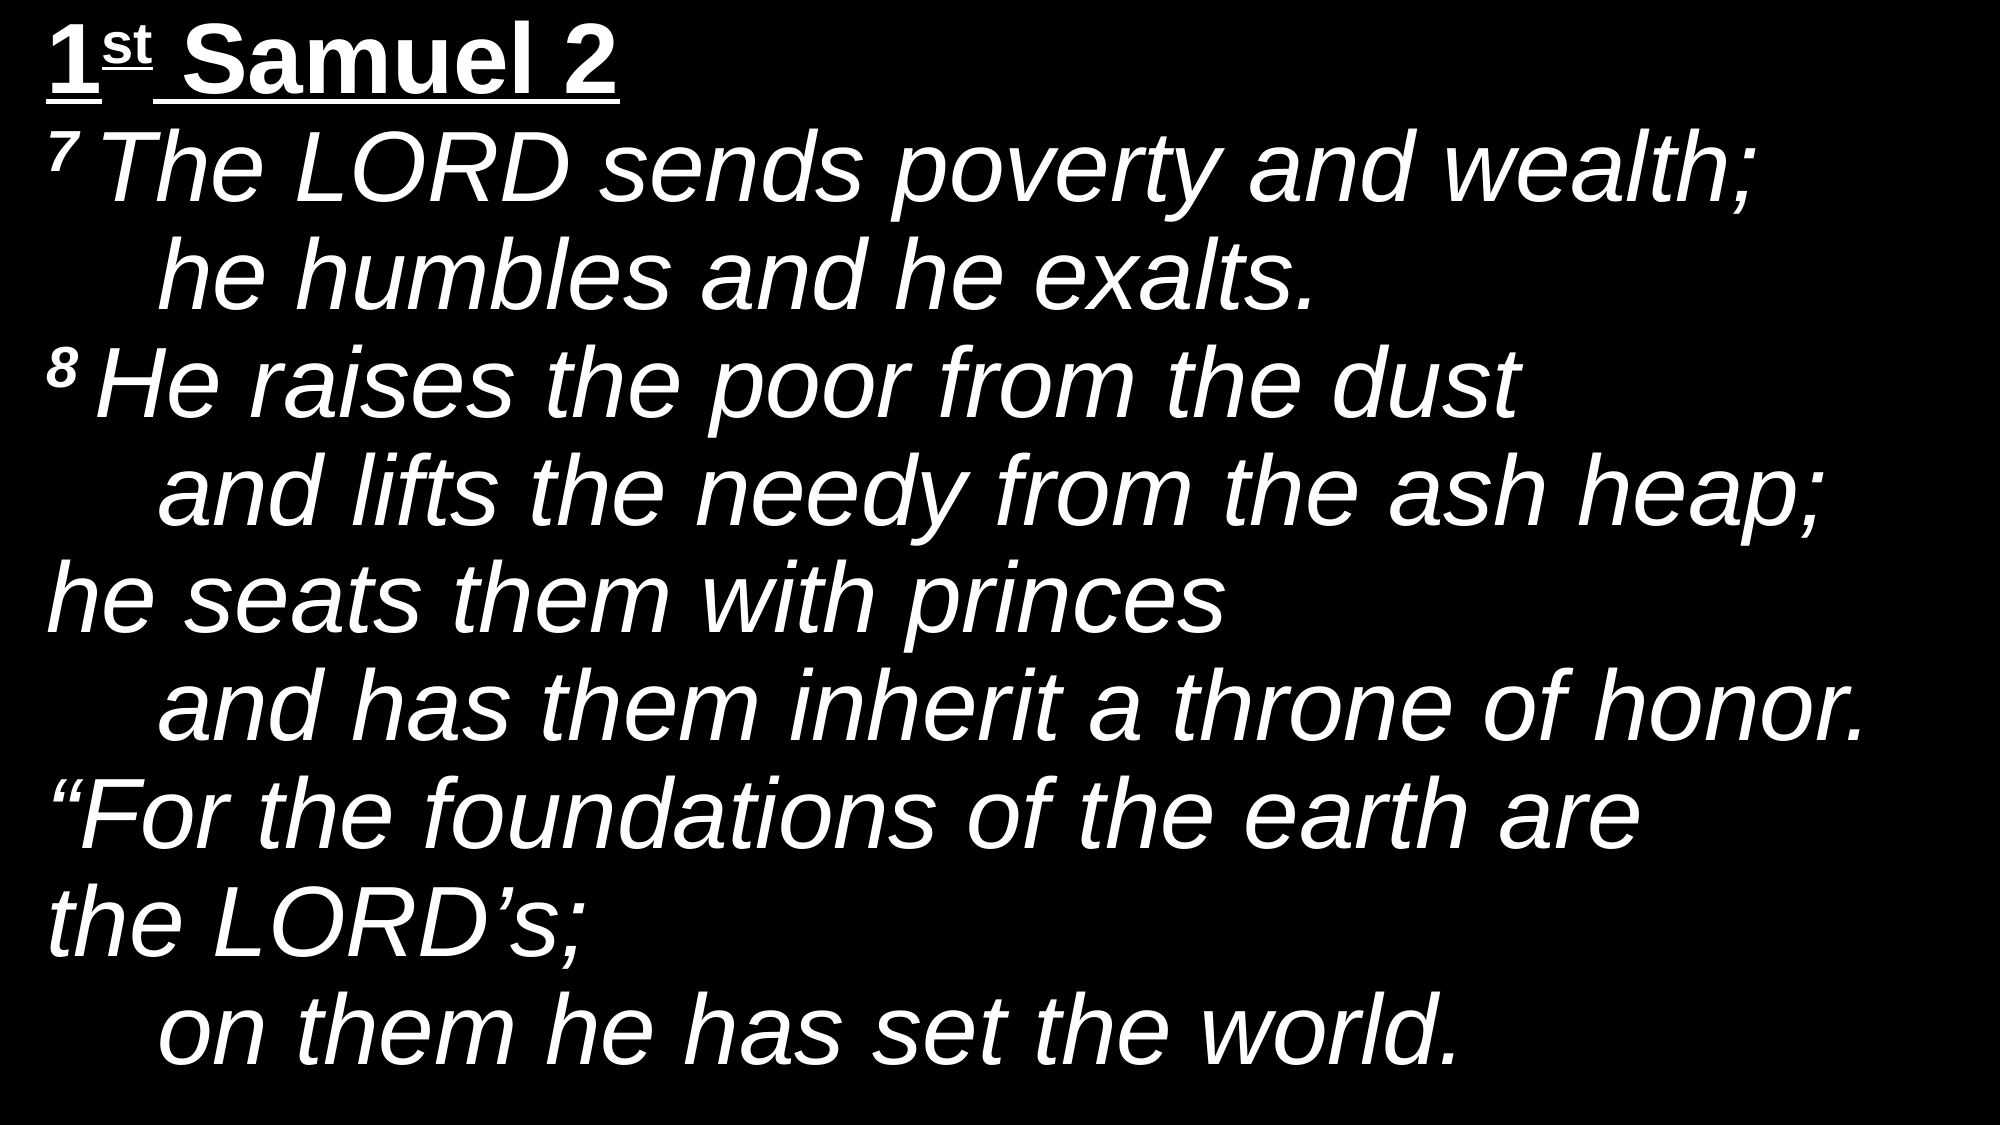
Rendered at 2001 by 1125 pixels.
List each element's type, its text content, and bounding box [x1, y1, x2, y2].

title 1st Samuel 2 7 The Lord sends poverty and wealth; he humbles and he exalts. 8 He raises the poor from the dust and lifts the needy from the ash heap; he seats them with princes and has them inherit a throne of honor. “For the foundations of the earth are the Lord’s; on them he has set the world. [31, 37, 2000, 1094]
